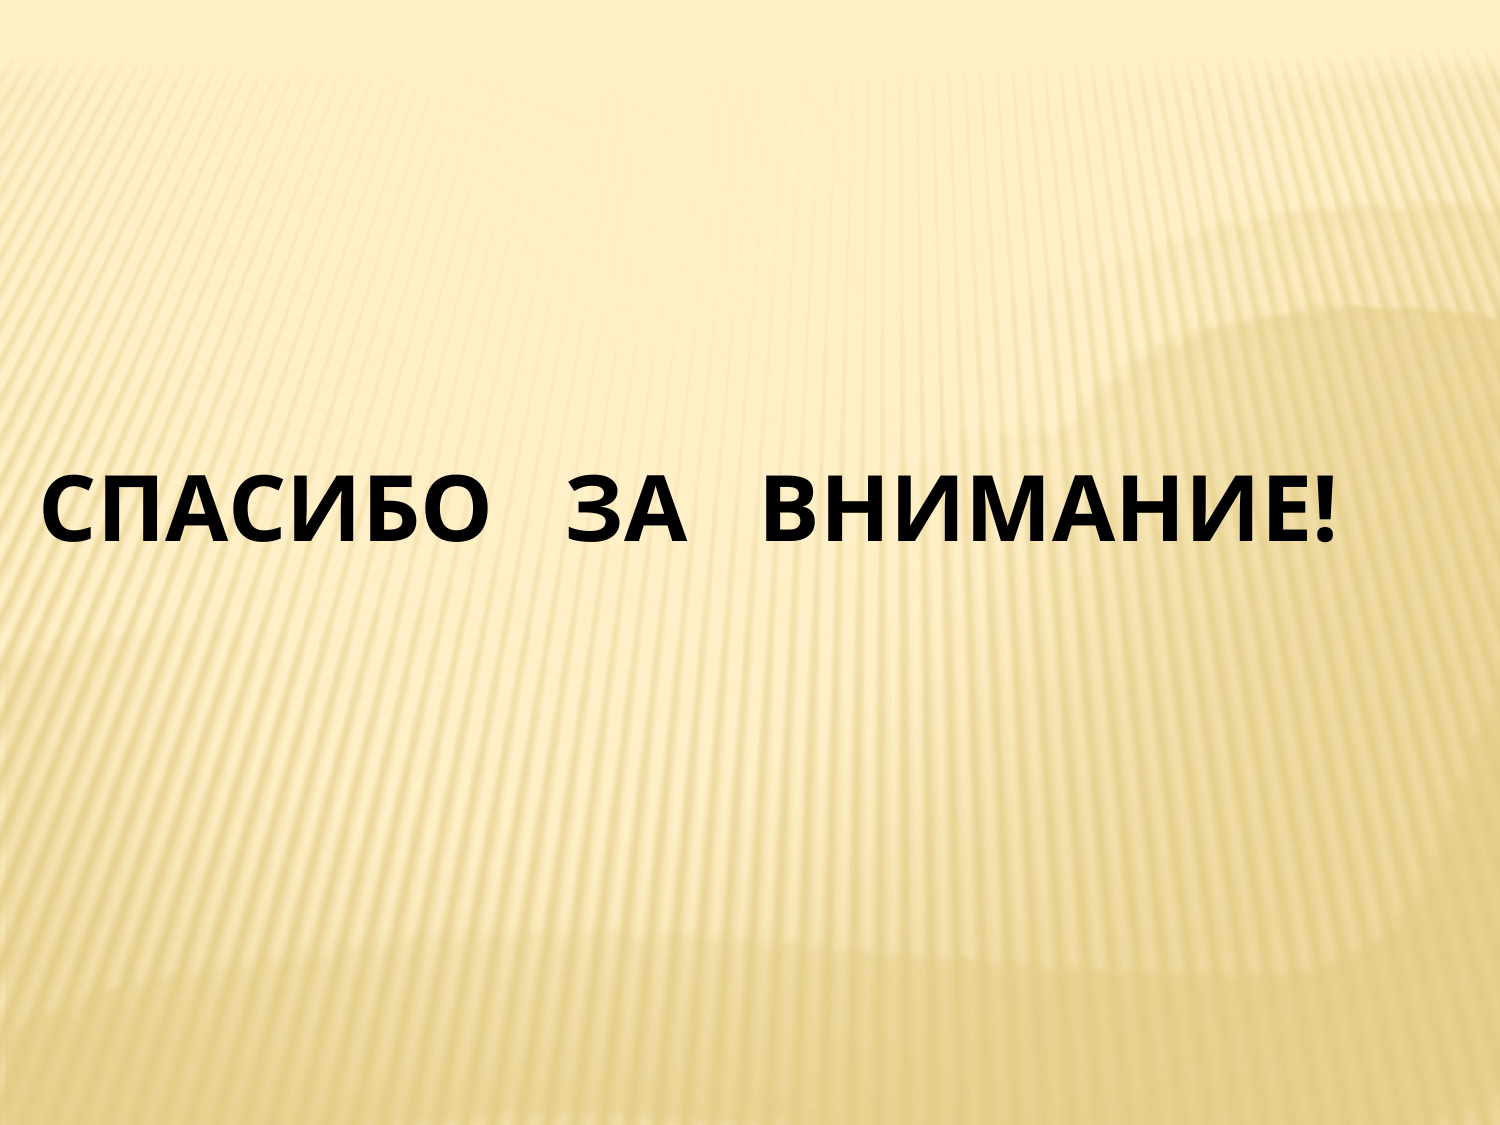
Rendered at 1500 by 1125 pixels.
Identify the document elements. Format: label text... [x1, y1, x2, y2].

text_box СПАСИБО ЗА ВНИМАНИЕ! [0, 222, 1453, 568]
